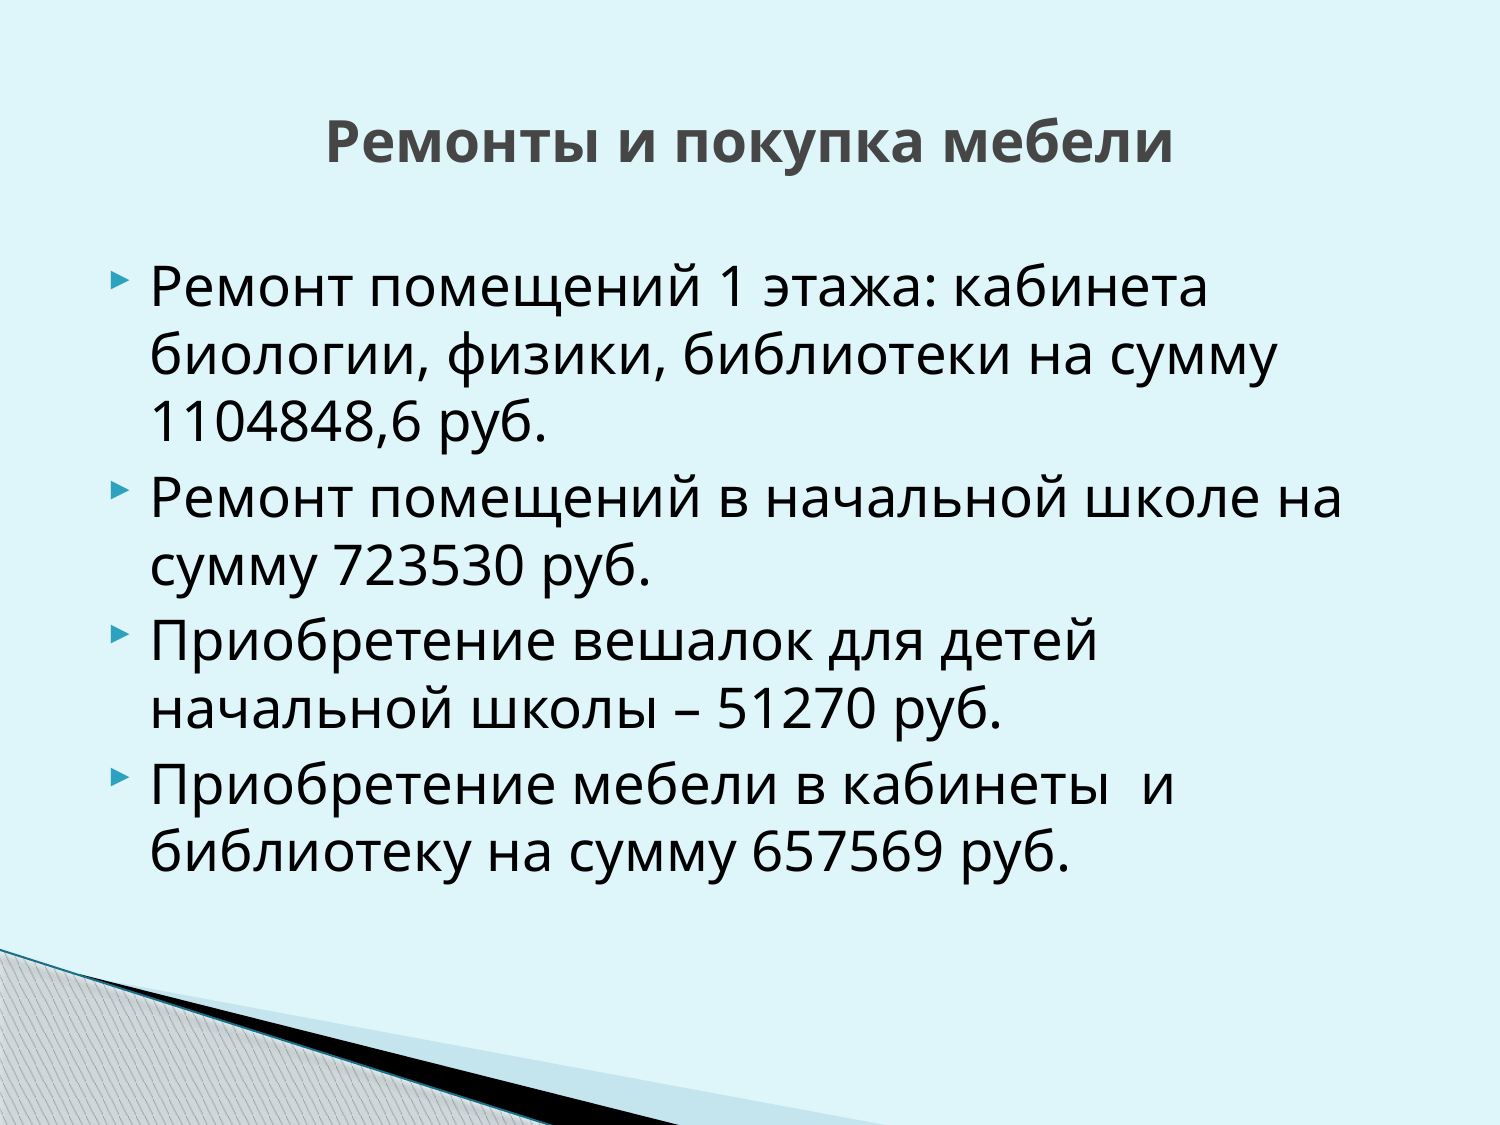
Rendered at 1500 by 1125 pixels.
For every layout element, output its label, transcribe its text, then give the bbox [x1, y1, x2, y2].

title Ремонты и покупка мебели [75, 45, 1425, 233]
list Ремонт помещений 1 этажа: кабинета биологии, физики, библиотеки на сумму 1104848,6 руб. Ремонт помещений в начальной школе на сумму 723530 руб. Приобретение вешалок для детей начальной школы – 51270 руб. Приобретение мебели в кабинеты и библиотеку на сумму 657569 руб. [75, 243, 1425, 986]
